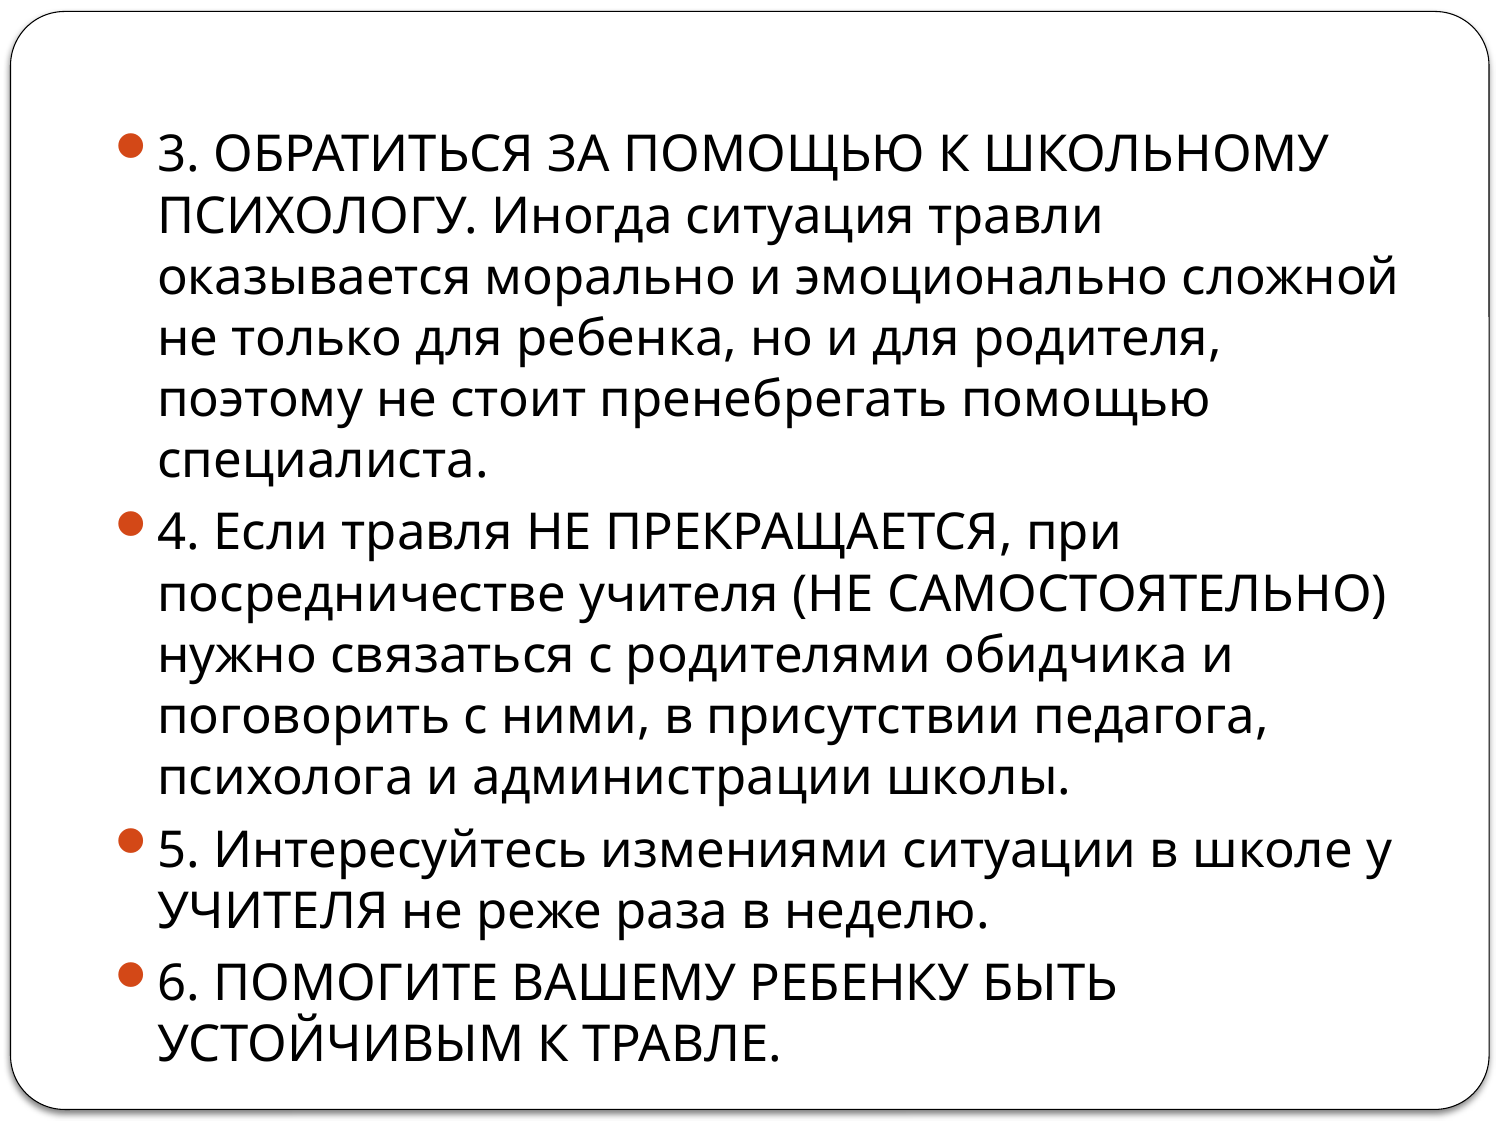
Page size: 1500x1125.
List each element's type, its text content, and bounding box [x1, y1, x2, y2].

list 3. ОБРАТИТЬСЯ ЗА ПОМОЩЬЮ К ШКОЛЬНОМУ ПСИХОЛОГУ. Иногда ситуация травли оказывается морально и эмоционально сложной не только для ребенка, но и для родителя, поэтому не стоит пренебрегать помощью специалиста. 4. Если травля НЕ ПРЕКРАЩАЕТСЯ, при посредничестве учителя (НЕ САМОСТОЯТЕЛЬНО) нужно связаться с родителями обидчика и поговорить с ними, в присутствии педагога, психолога и администрации школы. 5. Интересуйтесь измениями ситуации в школе у УЧИТЕЛЯ не реже раза в неделю. 6. ПОМОГИТЕ ВАШЕМУ РЕБЕНКУ БЫТЬ УСТОЙЧИВЫМ К ТРАВЛЕ. [100, 113, 1425, 1083]
